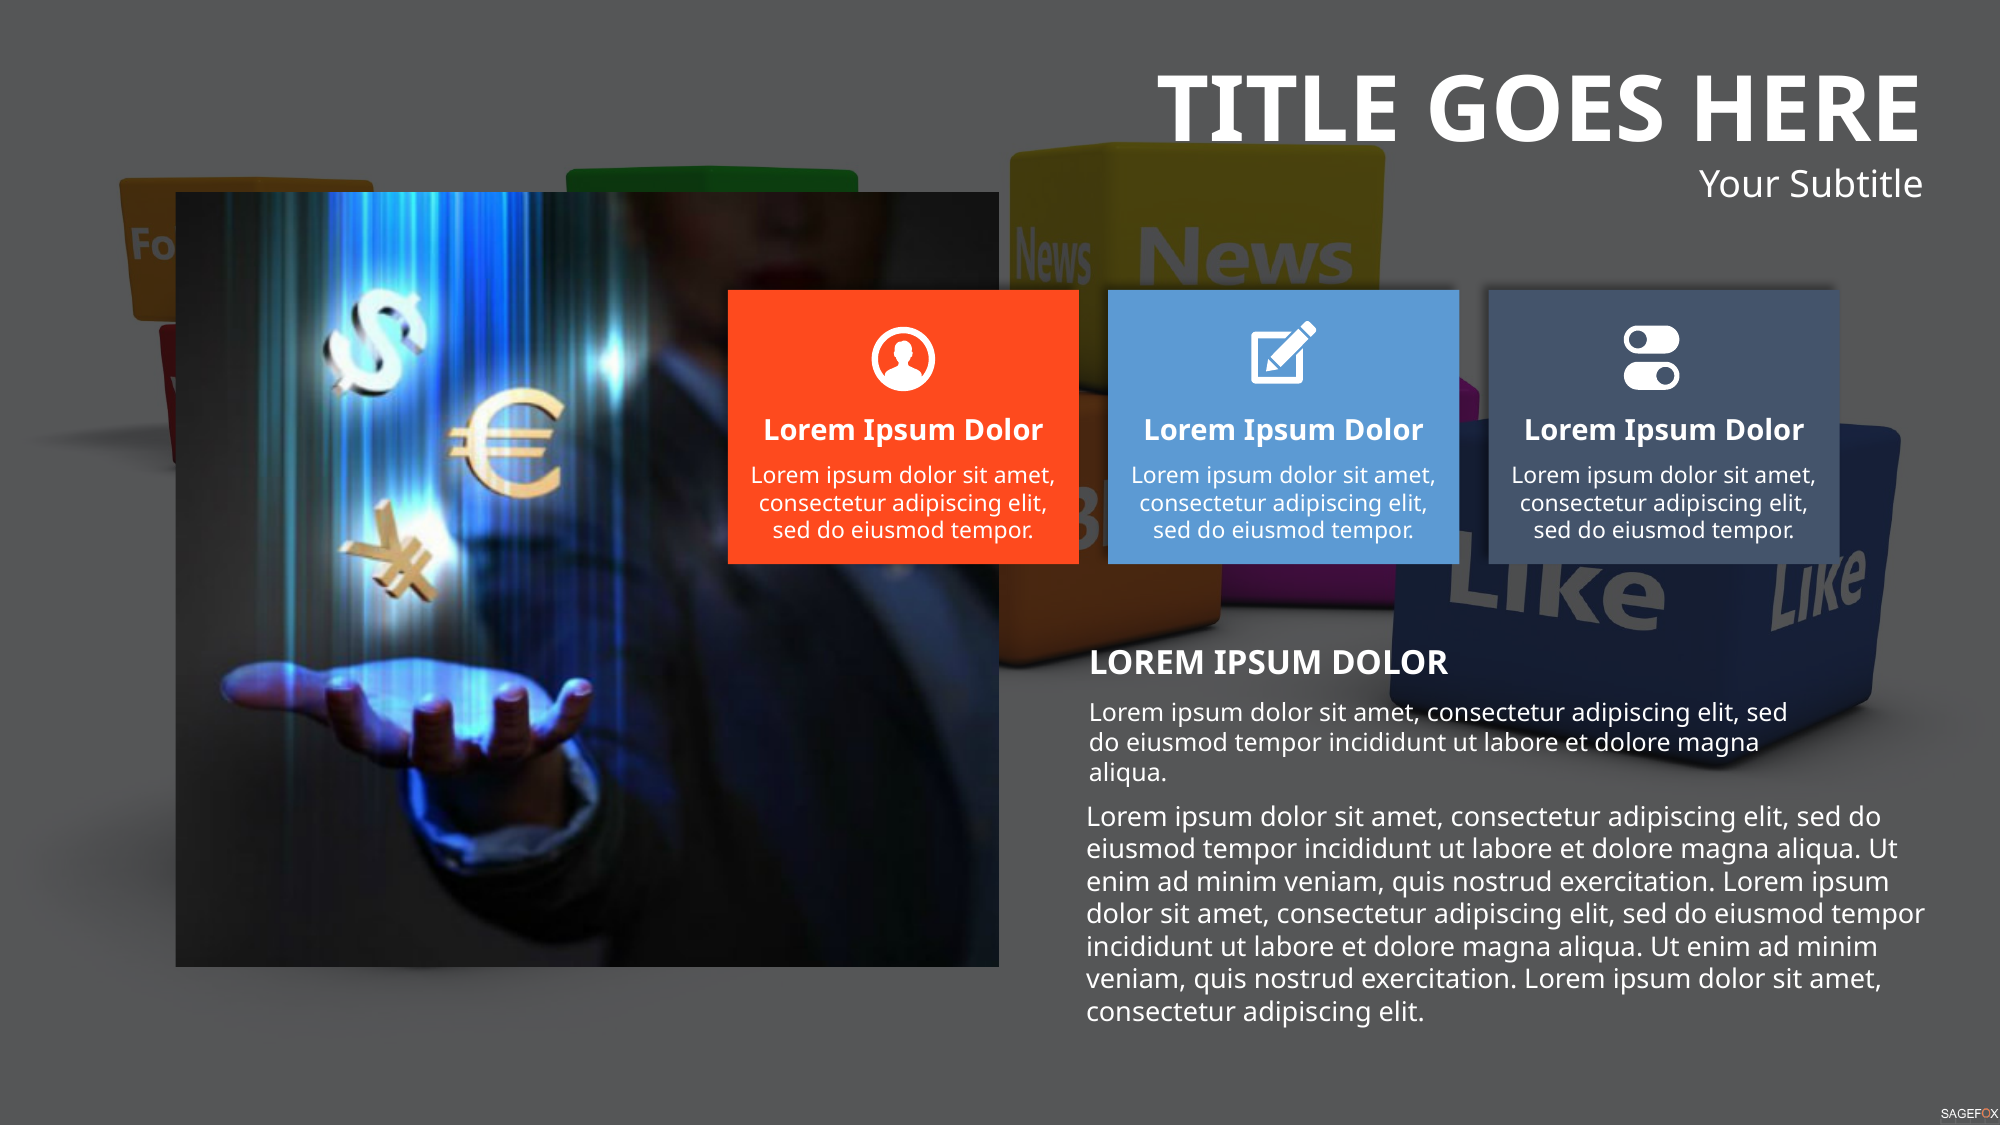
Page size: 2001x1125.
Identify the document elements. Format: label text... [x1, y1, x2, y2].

text_box [1488, 289, 1841, 565]
text_box [871, 326, 936, 392]
text_box LOREM IPSUM DOLOR Lorem ipsum dolor sit amet, consectetur adipiscing elit, sed do eiusmod tempor incididunt ut labore et dolore magna aliqua. [1078, 636, 1833, 791]
picture [1940, 0, 2001, 1125]
text_box [1107, 289, 1460, 565]
text_box Lorem Ipsum Dolor Lorem ipsum dolor sit amet, consectetur adipiscing elit, sed do eiusmod tempor. [735, 405, 1072, 549]
text_box Lorem Ipsum Dolor Lorem ipsum dolor sit amet, consectetur adipiscing elit, sed do eiusmod tempor. [1115, 405, 1452, 549]
text_box Lorem Ipsum Dolor Lorem ipsum dolor sit amet, consectetur adipiscing elit, sed do eiusmod tempor. [1496, 405, 1833, 549]
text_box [1623, 325, 1680, 390]
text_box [1251, 321, 1317, 384]
text_box [727, 289, 1080, 565]
text_box Lorem ipsum dolor sit amet, consectetur adipiscing elit, sed do eiusmod tempor incididunt ut labore et dolore magna aliqua. Ut enim ad minim veniam, quis nostrud exercitation. Lorem ipsum dolor sit amet, consectetur adipiscing elit, sed do eiusmod tempor incididunt ut labore et dolore magna aliqua. Ut enim ad minim veniam, quis nostrud exercitation. Lorem ipsum dolor sit amet, consectetur adipiscing elit. [1071, 791, 1969, 1035]
text_box [175, 192, 1000, 967]
text_box TITLE GOES HERE Your Subtitle [1035, 42, 1939, 212]
